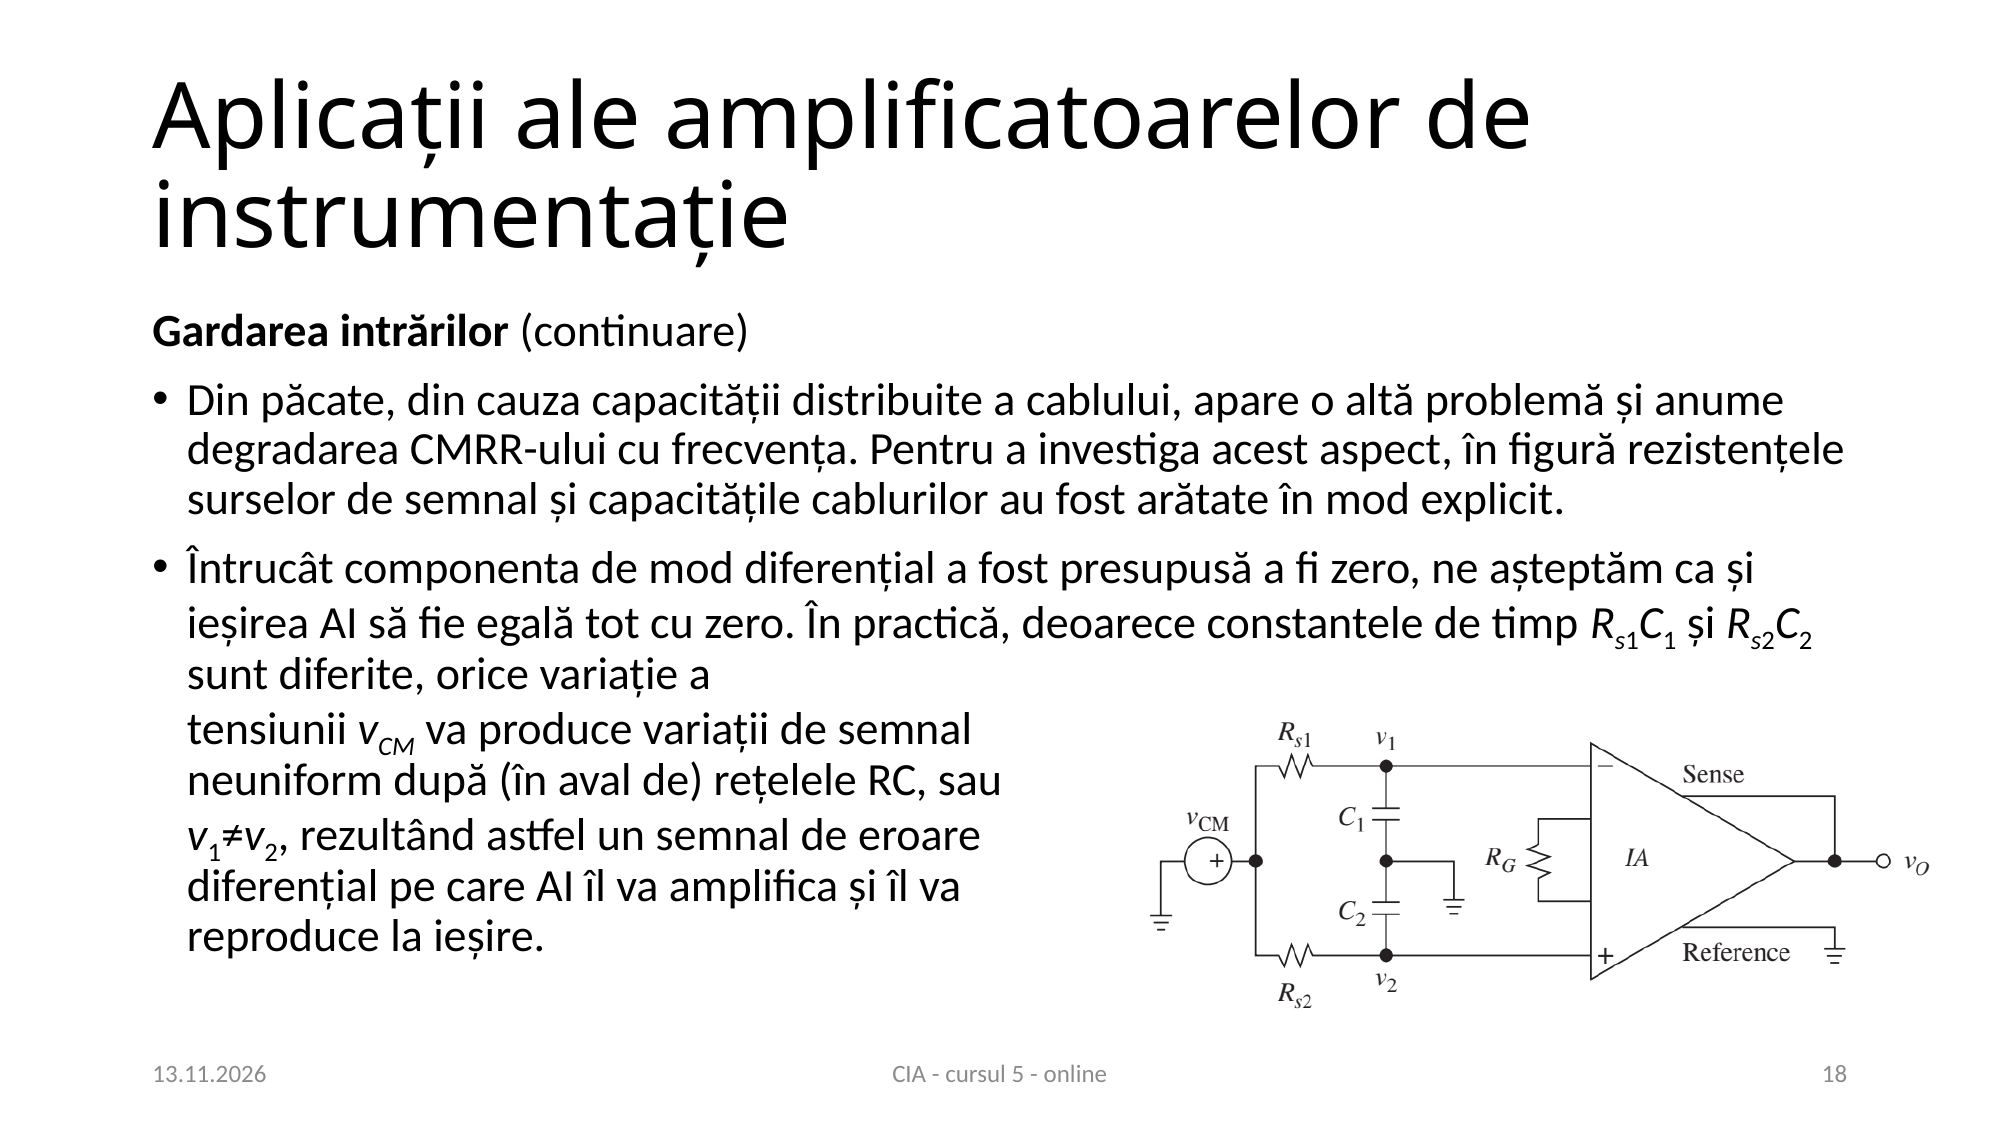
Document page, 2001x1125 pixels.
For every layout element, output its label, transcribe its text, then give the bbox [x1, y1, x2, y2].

title Aplicații ale amplificatoarelor de instrumentație [137, 59, 1863, 278]
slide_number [137, 1042, 588, 1103]
footer CIA - cursul 5 - online [662, 1042, 1338, 1103]
slide_number 18 [1412, 1042, 1863, 1103]
picture [1142, 716, 1933, 1014]
list Gardarea intrărilor (continuare) Din păcate, din cauza capacității distribuite a cablului, apare o altă problemă și anume degradarea CMRR-ului cu frecvența. Pentru a investiga acest aspect, în figură rezistențele surselor de semnal și capacitățile cablurilor au fost arătate în mod explicit. Întrucât componenta de mod diferențial a fost presupusă a fi zero, ne așteptăm ca și ieșirea AI să fie egală tot cu zero. În practică, deoarece constantele de timp Rs1C1 și Rs2C2 sunt diferite, orice variație a tensiunii vCM va produce variații de semnal neuniform după (în aval de) rețelele RC, sau v1≠v2, rezultând astfel un semnal de eroare diferențial pe care AI îl va amplifica și îl va reproduce la ieșire. [137, 299, 1863, 1014]
